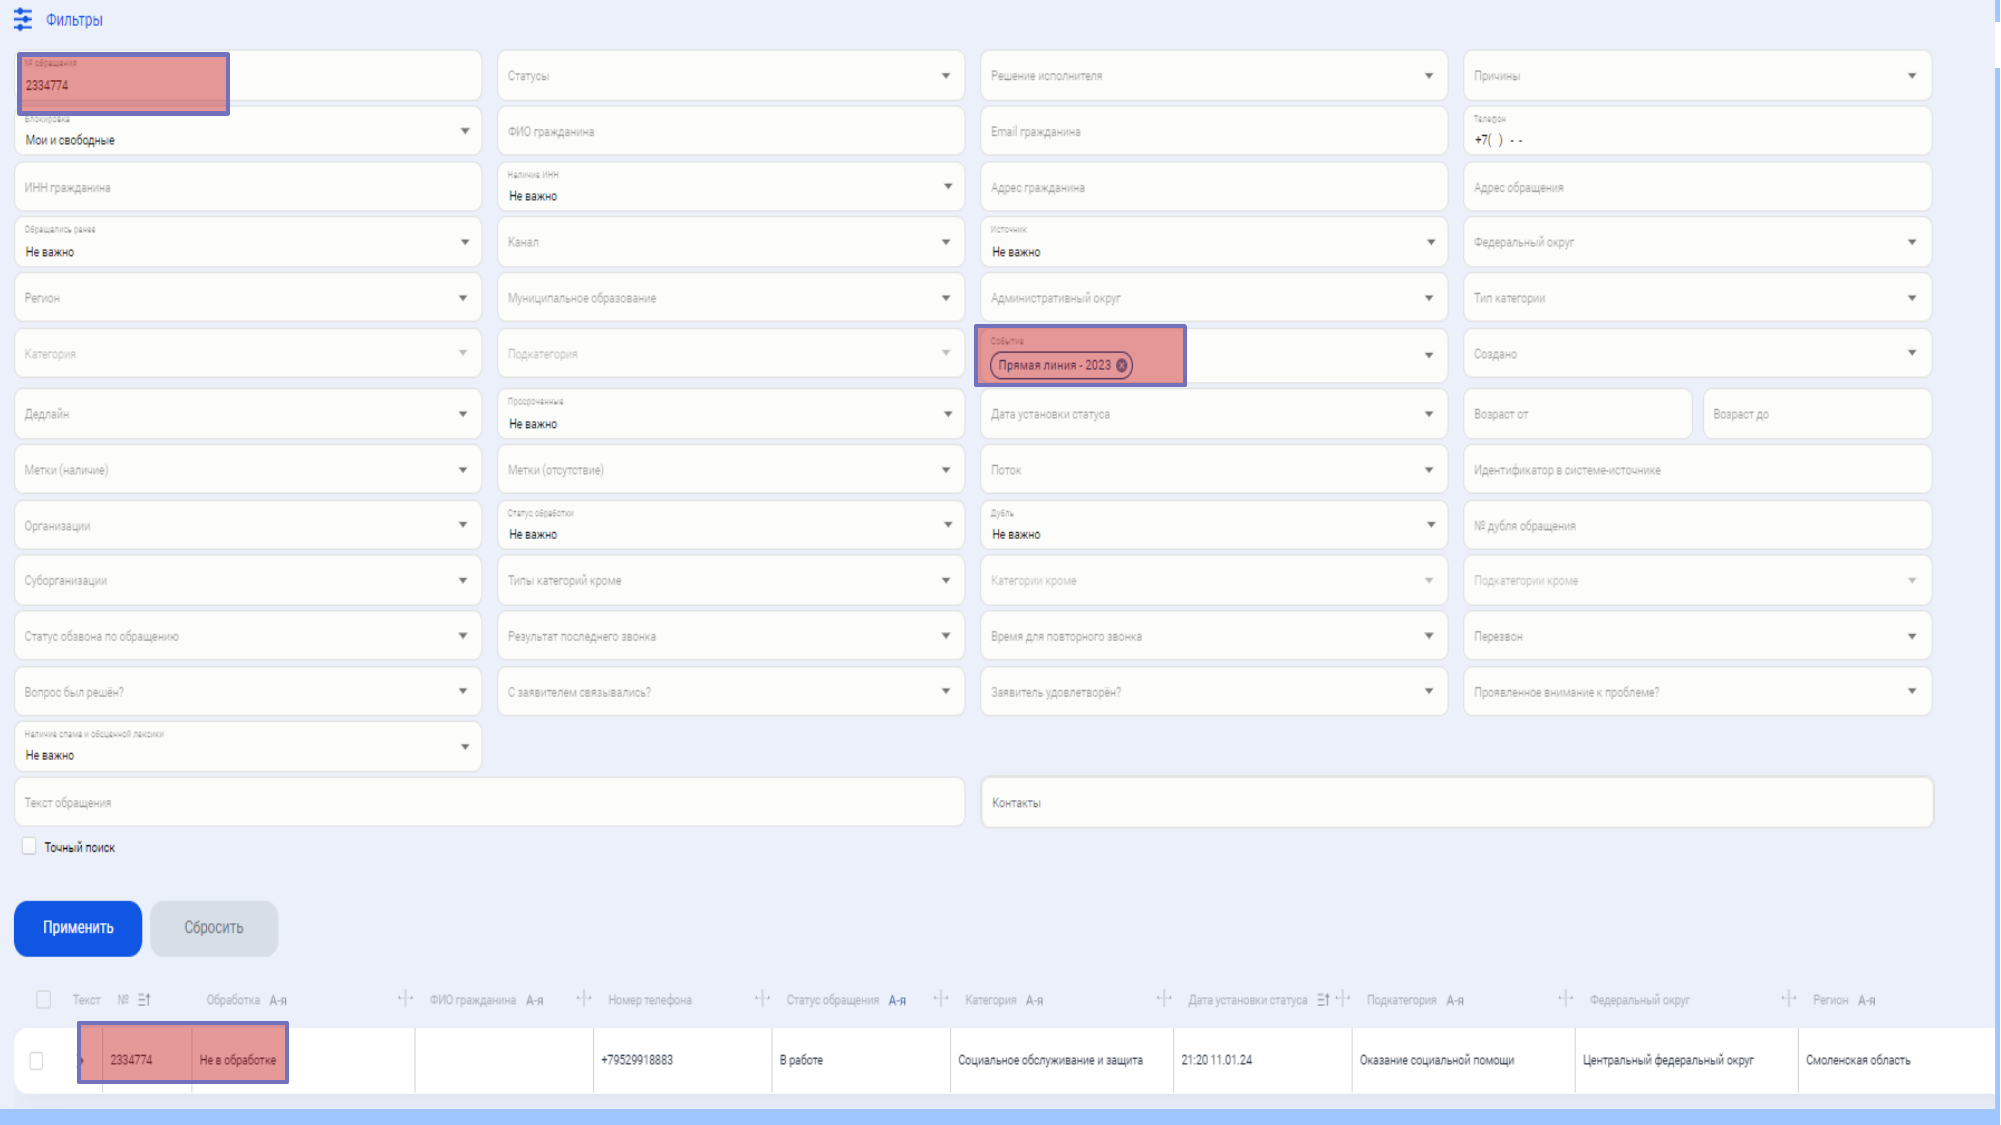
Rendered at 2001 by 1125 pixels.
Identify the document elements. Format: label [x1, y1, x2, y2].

list [0, 0, 1996, 1109]
